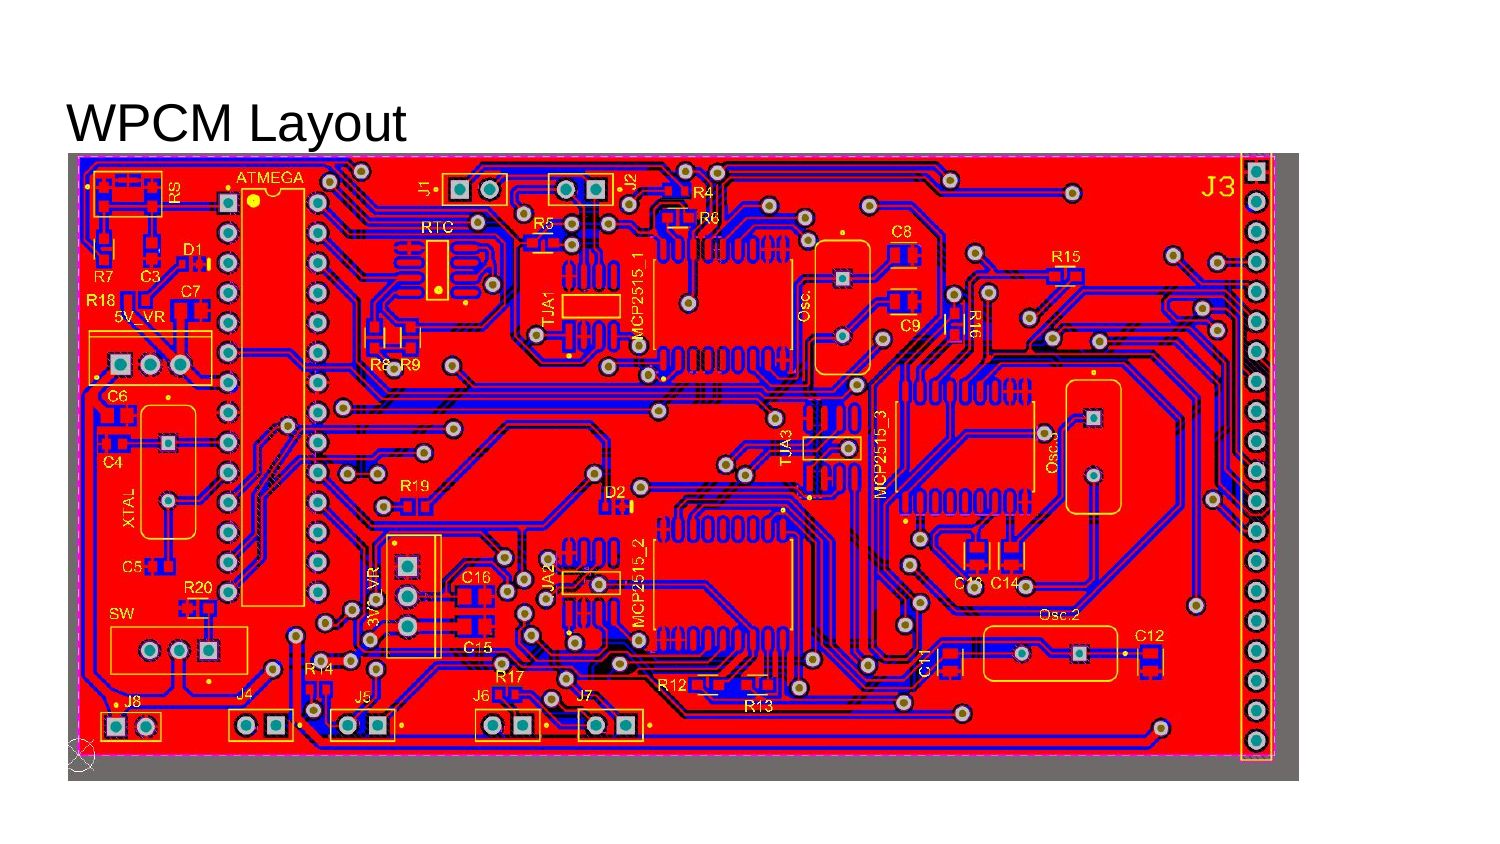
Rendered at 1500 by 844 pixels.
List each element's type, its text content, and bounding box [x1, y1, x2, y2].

title WPCM Layout [51, 72, 1449, 167]
picture [68, 153, 1299, 781]
